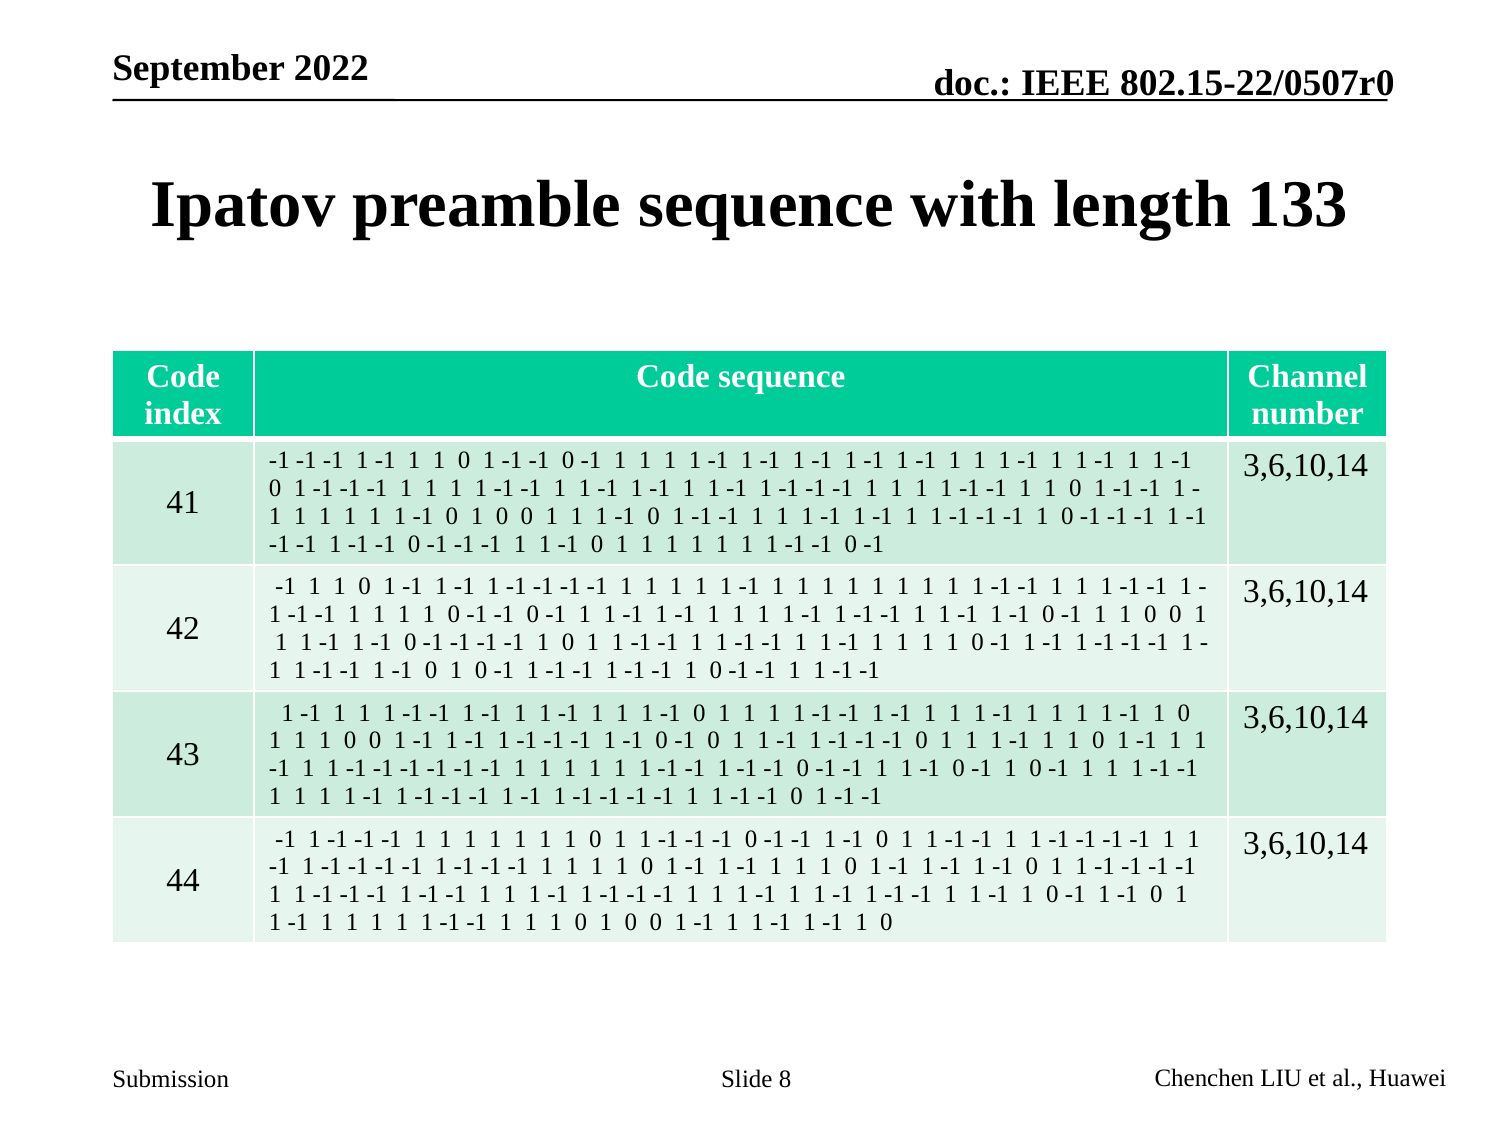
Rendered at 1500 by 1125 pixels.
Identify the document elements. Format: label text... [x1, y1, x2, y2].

table_header Code index [113, 351, 253, 436]
table_cell 43 [113, 692, 253, 816]
table_cell 3,6,10,14 [1229, 692, 1386, 816]
table_cell -1 1 -1 -1 -1 1 1 1 1 1 1 1 0 1 1 -1 -1 -1 0 -1 -1 1 -1 0 1 1 -1 -1 1 1 -1 -1 -1 -1 1 1 -1 1 -1 -1 -1 -1 1 -1 -1 -1 1 1 1 1 0 1 -1 1 -1 1 1 1 0 1 -1 1 -1 1 -1 0 1 1 -1 -1 -1 -1 1 1 -1 -1 -1 1 -1 -1 1 1 1 -1 1 -1 -1 -1 1 1 1 -1 1 1 -1 1 -1 -1 1 1 -1 1 0 -1 1 -1 0 1 1 -1 1 1 1 1 1 -1 -1 1 1 1 0 1 0 0 1 -1 1 1 -1 1 -1 1 0 [255, 818, 1227, 942]
table_header Channel number [1229, 351, 1386, 436]
table_cell 42 [113, 566, 253, 690]
title Ipatov preamble sequence with length 133 [112, 112, 1388, 288]
table_cell 41 [113, 442, 253, 564]
table_cell 1 -1 1 1 1 -1 -1 1 -1 1 1 -1 1 1 1 -1 0 1 1 1 1 -1 -1 1 -1 1 1 1 -1 1 1 1 1 -1 1 0 1 1 1 0 0 1 -1 1 -1 1 -1 -1 -1 1 -1 0 -1 0 1 1 -1 1 -1 -1 -1 0 1 1 1 -1 1 1 0 1 -1 1 1 -1 1 1 -1 -1 -1 -1 -1 -1 1 1 1 1 1 1 -1 -1 1 -1 -1 0 -1 -1 1 1 -1 0 -1 1 0 -1 1 1 1 -1 -1 1 1 1 1 -1 1 -1 -1 -1 1 -1 1 -1 -1 -1 -1 1 1 -1 -1 0 1 -1 -1 [255, 692, 1227, 816]
slide_number Slide 8 [712, 1061, 800, 1123]
table_cell 3,6,10,14 [1229, 442, 1386, 564]
table_cell -1 -1 -1 1 -1 1 1 0 1 -1 -1 0 -1 1 1 1 1 -1 1 -1 1 -1 1 -1 1 -1 1 1 1 -1 1 1 -1 1 1 -1 0 1 -1 -1 -1 1 1 1 1 -1 -1 1 1 -1 1 -1 1 1 -1 1 -1 -1 -1 1 1 1 1 -1 -1 1 1 0 1 -1 -1 1 -1 1 1 1 1 1 -1 0 1 0 0 1 1 1 -1 0 1 -1 -1 1 1 1 -1 1 -1 1 1 -1 -1 -1 1 0 -1 -1 -1 1 -1 -1 -1 1 -1 -1 0 -1 -1 -1 1 1 -1 0 1 1 1 1 1 1 1 -1 -1 0 -1 [255, 442, 1227, 564]
table_cell 44 [113, 818, 253, 942]
table_header Code sequence [255, 351, 1227, 436]
table_cell 3,6,10,14 [1229, 818, 1386, 942]
table_cell -1 1 1 0 1 -1 1 -1 1 -1 -1 -1 -1 1 1 1 1 1 -1 1 1 1 1 1 1 1 1 1 -1 -1 1 1 1 -1 -1 1 -1 -1 -1 1 1 1 1 0 -1 -1 0 -1 1 1 -1 1 -1 1 1 1 1 -1 1 -1 -1 1 1 -1 1 -1 0 -1 1 1 0 0 1 1 1 -1 1 -1 0 -1 -1 -1 -1 1 0 1 1 -1 -1 1 1 -1 -1 1 1 -1 1 1 1 1 0 -1 1 -1 1 -1 -1 -1 1 -1 1 -1 -1 1 -1 0 1 0 -1 1 -1 -1 1 -1 -1 1 0 -1 -1 1 1 -1 -1 [255, 566, 1227, 690]
table_cell 3,6,10,14 [1229, 566, 1386, 690]
